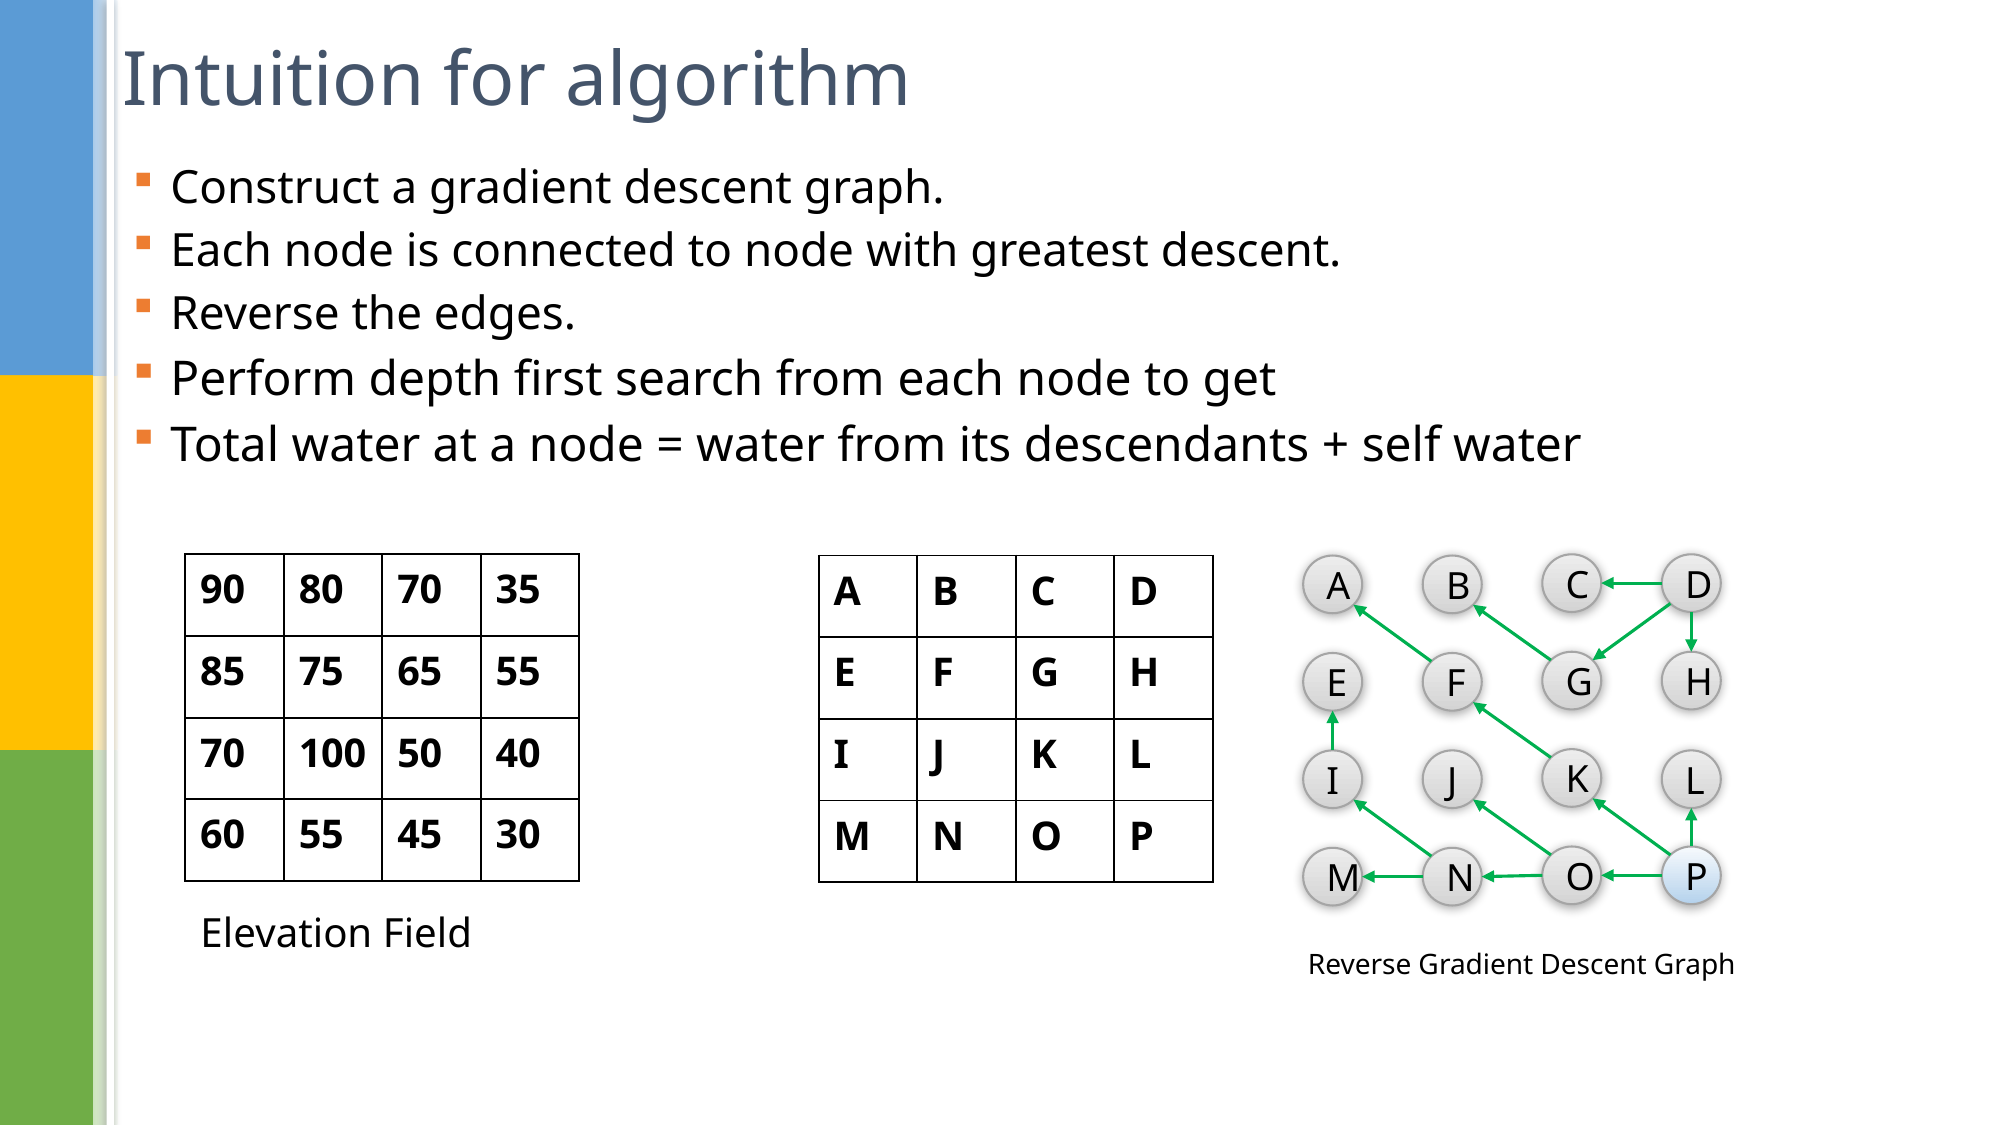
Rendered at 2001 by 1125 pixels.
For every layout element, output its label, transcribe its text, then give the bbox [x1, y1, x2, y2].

table_header D [1115, 556, 1212, 636]
table_cell 85 [186, 637, 283, 717]
text_box F [1421, 651, 1483, 712]
table_cell O [1017, 801, 1113, 881]
text_box I [1302, 750, 1364, 810]
table_header A [820, 556, 916, 636]
table_cell 55 [285, 800, 381, 880]
text_box D [1660, 553, 1722, 613]
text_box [1592, 602, 1671, 661]
table_cell K [1017, 720, 1113, 800]
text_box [1472, 799, 1552, 856]
text_box Reverse Gradient Descent Graph [1292, 942, 1752, 1018]
table_cell 45 [383, 800, 480, 880]
table_cell 40 [482, 719, 578, 798]
text_box N [1421, 846, 1480, 907]
table_header C [1017, 556, 1113, 636]
table_cell M [820, 801, 916, 881]
text_box K [1541, 748, 1603, 808]
text_box H [1660, 651, 1722, 711]
table_cell L [1115, 720, 1212, 800]
table_header 80 [285, 555, 381, 635]
text_box O [1544, 845, 1603, 906]
table_cell I [820, 720, 916, 800]
text_box Construct a gradient descent graph. Each node is connected to node with greatest descent. Reverse the edges. Perform depth first search from each node to get Total water at a node = water from its descendants + self water [117, 156, 1900, 513]
text_box A [1302, 554, 1364, 615]
text_box G [1541, 650, 1603, 711]
table_cell N [918, 801, 1015, 881]
table_header 35 [482, 555, 578, 635]
table_cell 55 [482, 637, 578, 717]
table_header B [918, 556, 1015, 636]
table_cell E [820, 638, 916, 718]
text_box Elevation Field [185, 901, 610, 966]
text_box C [1541, 553, 1603, 614]
table_cell 60 [186, 800, 283, 880]
table_cell 30 [482, 800, 578, 880]
text_box M [1302, 846, 1364, 907]
text_box L [1660, 749, 1722, 810]
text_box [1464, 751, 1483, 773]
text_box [1481, 874, 1543, 878]
table_cell 70 [186, 719, 283, 798]
text_box B [1421, 554, 1483, 615]
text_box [1472, 604, 1552, 661]
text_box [1352, 799, 1432, 857]
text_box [1352, 604, 1432, 662]
table_cell G [1017, 638, 1113, 718]
table_cell P [1115, 801, 1212, 881]
table_cell 50 [383, 719, 480, 798]
table_cell F [918, 638, 1015, 718]
table_cell 75 [285, 637, 381, 717]
table_header 90 [186, 555, 283, 635]
table_header 70 [383, 555, 480, 635]
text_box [1592, 797, 1671, 856]
text_box P8 [1661, 848, 1678, 868]
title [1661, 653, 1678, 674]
table_cell 100 [285, 719, 381, 798]
text_box P [1660, 847, 1722, 906]
table_cell H [1115, 638, 1212, 718]
text_box J [1421, 749, 1483, 810]
title Intuition for algorithm [107, 12, 1680, 139]
table_cell 65 [383, 637, 480, 717]
text_box E [1302, 651, 1364, 712]
table_cell J [918, 720, 1015, 800]
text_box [1472, 701, 1552, 759]
